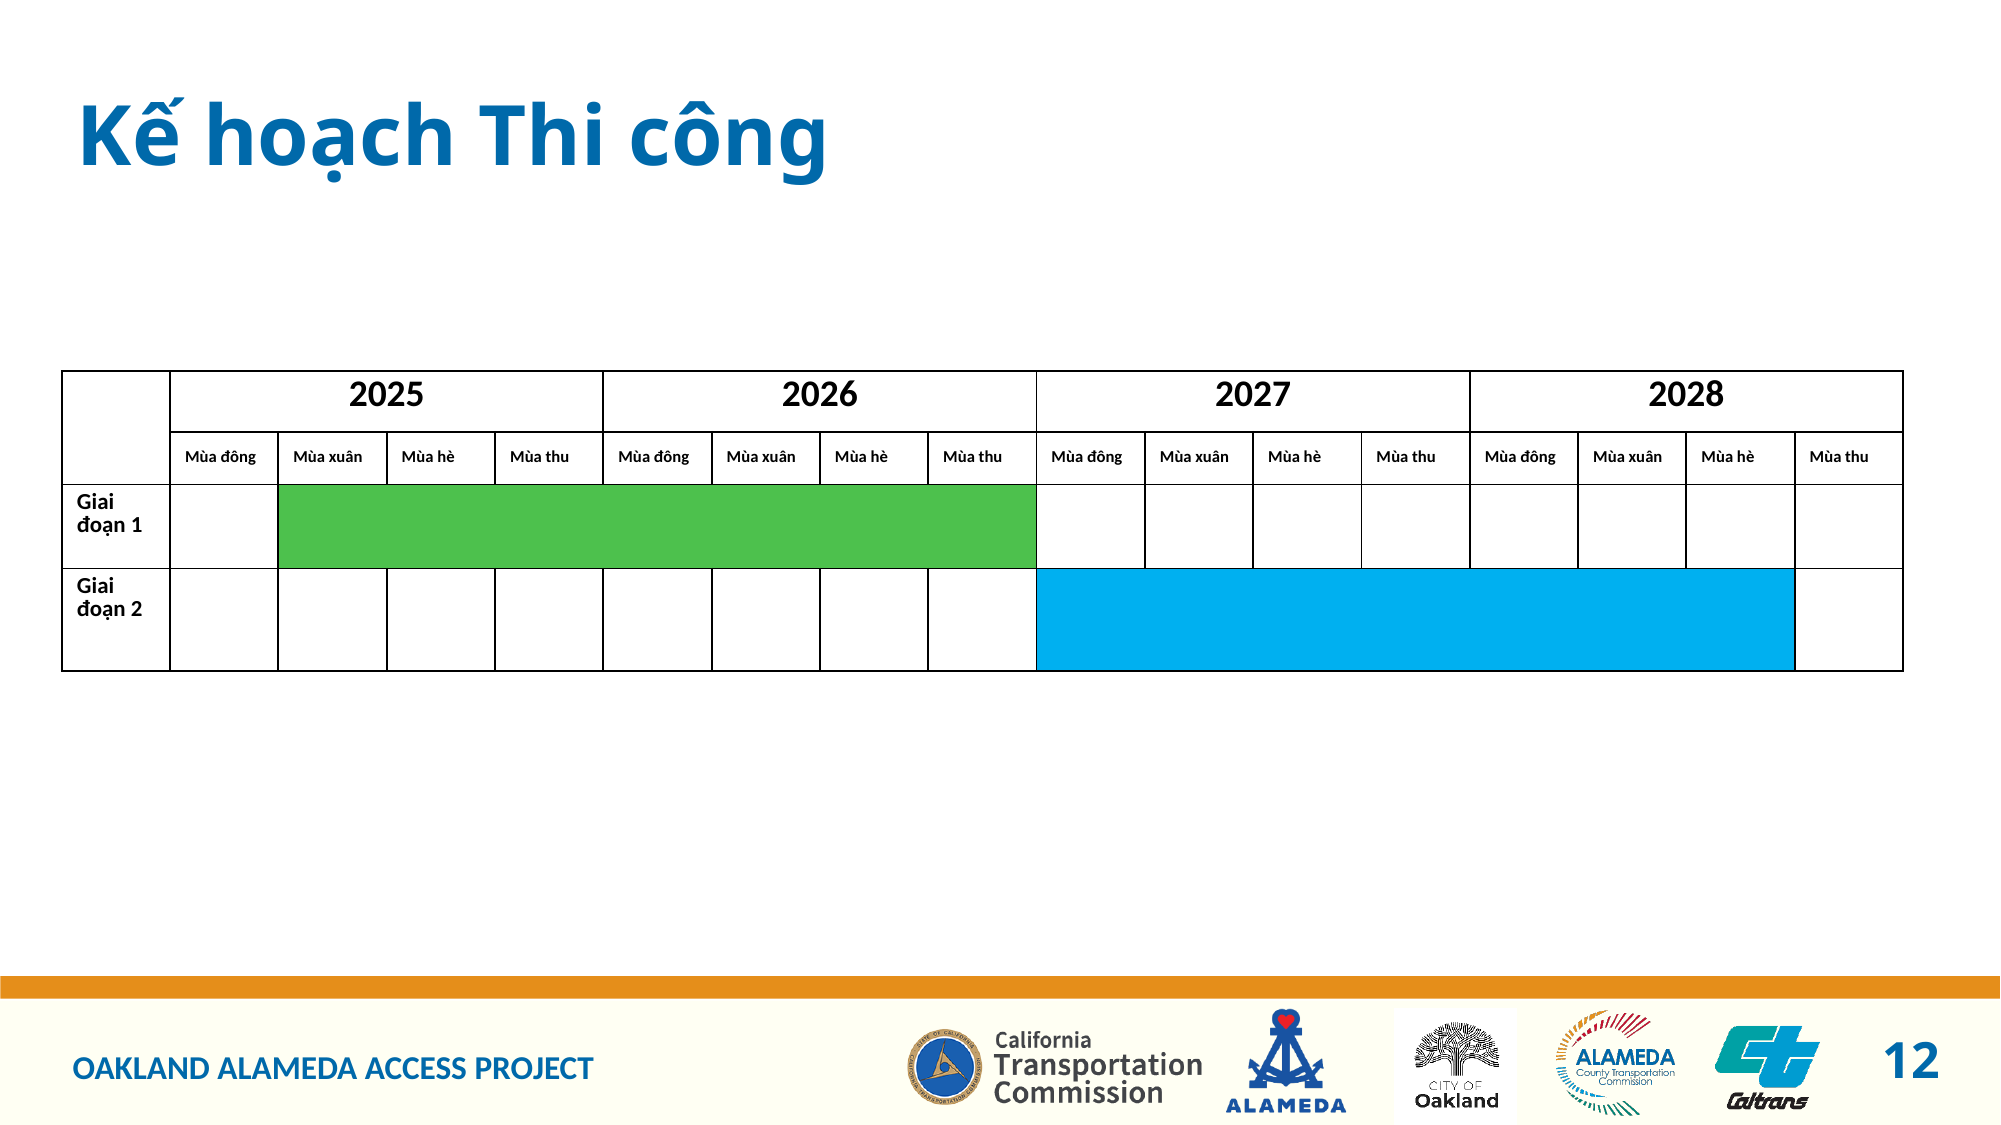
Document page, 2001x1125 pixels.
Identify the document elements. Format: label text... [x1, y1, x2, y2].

table_cell [496, 569, 602, 670]
table_cell [1254, 485, 1361, 568]
table_cell [388, 569, 494, 670]
table_cell Mùa thu [1362, 433, 1469, 484]
table_cell Giai đoạn 1 [63, 485, 169, 568]
table_cell Mùa xuân [713, 433, 819, 484]
table_cell [1796, 569, 1902, 670]
table_cell Mùa đông [604, 433, 711, 484]
table_cell Mùa hè [821, 433, 927, 484]
picture [1715, 1024, 1821, 1110]
table_cell Mùa đông [171, 433, 277, 484]
table_cell [1037, 569, 1794, 670]
table_cell Mùa hè [1687, 433, 1794, 484]
table_cell [1471, 485, 1577, 568]
table_cell Mùa đông [1037, 433, 1144, 484]
table_cell Mùa hè [388, 433, 494, 484]
title Kế hoạch Thi công [61, 58, 1938, 218]
picture [1556, 1010, 1675, 1116]
table_cell Mùa đông [1471, 433, 1577, 484]
table_cell Mùa thu [929, 433, 1036, 484]
table_cell [279, 485, 1036, 568]
table_header 2027 [1037, 372, 1469, 431]
table_cell [1687, 485, 1794, 568]
table_cell Giai đoạn 2 [63, 569, 169, 670]
table_cell Mùa thu [1796, 433, 1902, 484]
table_cell Mùa xuân [279, 433, 386, 484]
table_cell [171, 485, 277, 568]
table_cell [821, 569, 927, 670]
table_cell [171, 569, 277, 670]
table_cell [279, 569, 386, 670]
table_cell [713, 569, 819, 670]
table_header 2025 [171, 372, 602, 431]
table_cell [1146, 485, 1252, 568]
table_cell Mùa thu [496, 433, 602, 484]
table_cell [1579, 485, 1685, 568]
table_header 2026 [604, 372, 1036, 431]
table_header 2028 [1471, 372, 1902, 431]
table_cell Mùa xuân [1579, 433, 1685, 484]
table_cell [1796, 485, 1902, 568]
table_header [63, 372, 169, 484]
table_cell Mùa hè [1254, 433, 1361, 484]
table_cell [604, 569, 711, 670]
table_cell [929, 569, 1036, 670]
table_cell [1037, 485, 1144, 568]
picture [898, 1008, 1517, 1125]
table_cell Mùa xuân [1146, 433, 1252, 484]
table_cell [1362, 485, 1469, 568]
